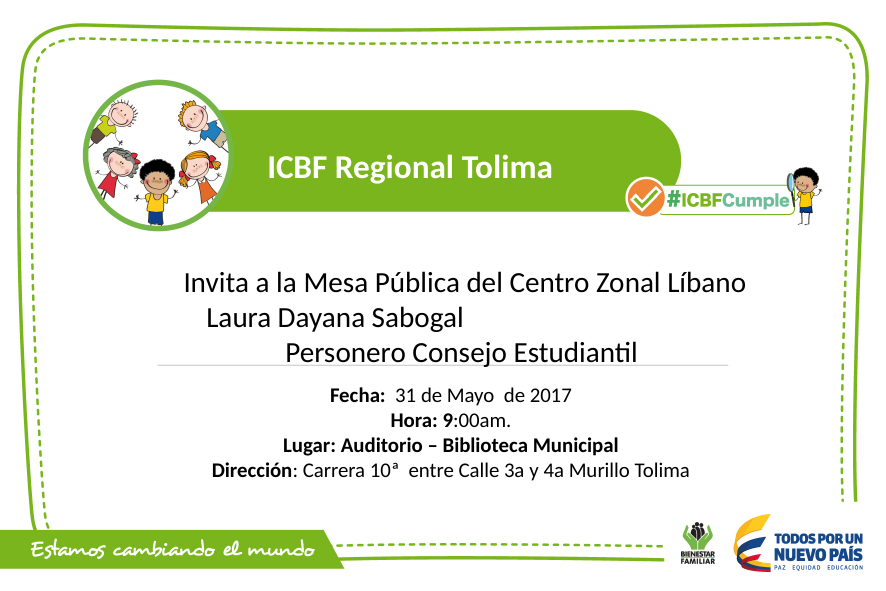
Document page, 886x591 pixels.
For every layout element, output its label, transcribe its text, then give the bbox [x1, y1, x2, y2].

text_box Invita a la Mesa Pública del Centro Zonal Líbano Laura Dayana Sabogal Personero Consejo Estudiantil [147, 255, 783, 376]
text_box Fecha: 31 de Mayo de 2017 Hora: 9:00am. Lugar: Auditorio – Biblioteca Municipal Dirección: Carrera 10ª entre Calle 3a y 4a Murillo Tolima [131, 374, 771, 515]
picture [0, 0, 886, 591]
text_box ICBF Regional Tolima [252, 137, 578, 193]
